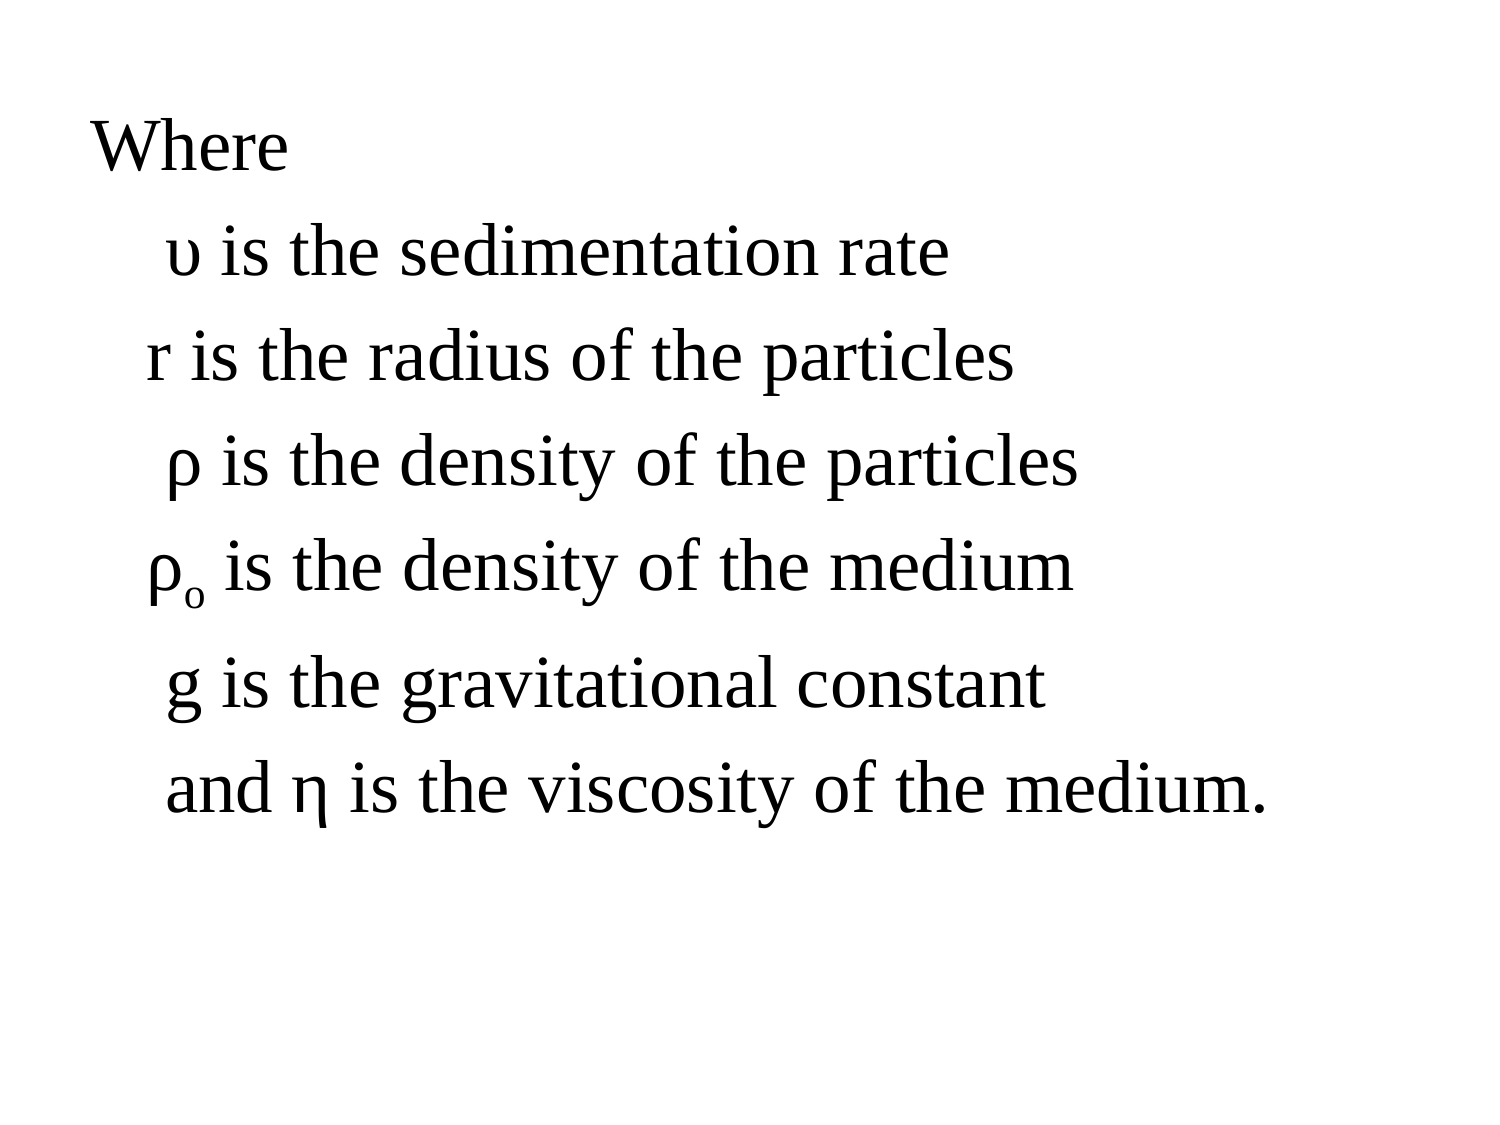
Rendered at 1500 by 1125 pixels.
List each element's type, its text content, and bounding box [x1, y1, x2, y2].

list Where υ is the sedimentation rate r is the radius of the particles ρ is the density of the particles ρo is the density of the medium g is the gravitational constant and η is the viscosity of the medium. [75, 87, 1425, 1005]
